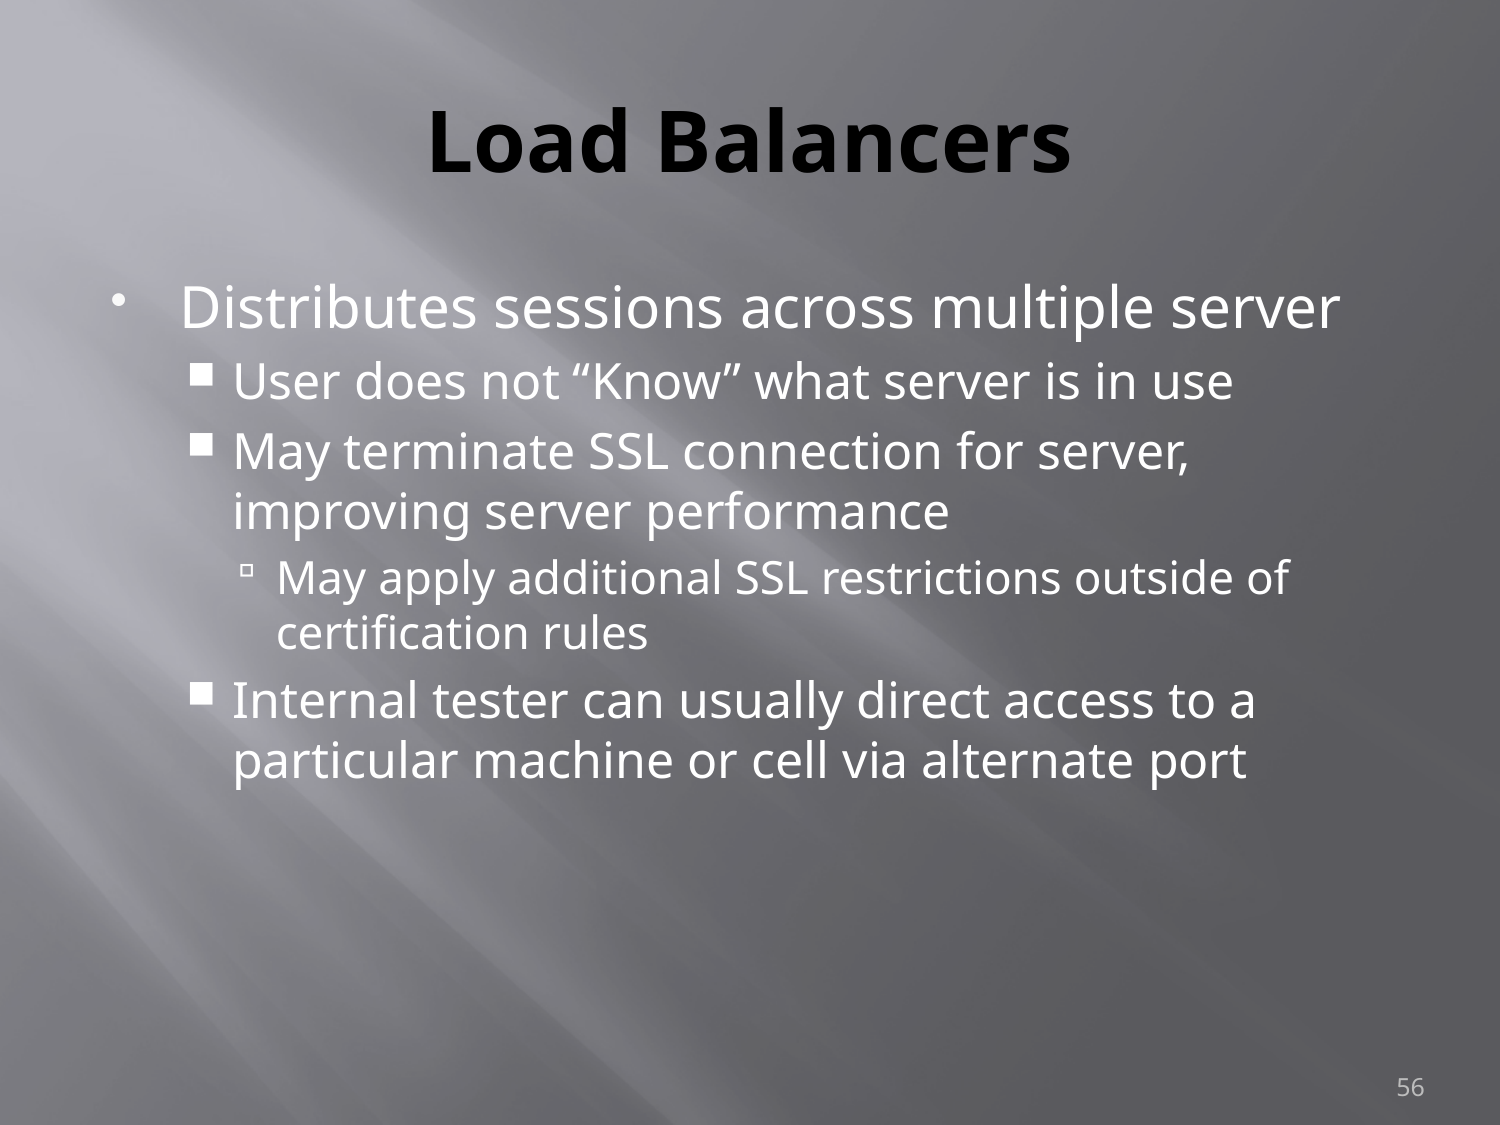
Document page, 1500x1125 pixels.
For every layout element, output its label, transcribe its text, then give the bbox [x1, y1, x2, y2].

slide_number 56 [1299, 1052, 1425, 1113]
title Load Balancers [75, 45, 1425, 233]
list Distributes sessions across multiple server User does not “Know” what server is in use May terminate SSL connection for server, improving server performance May apply additional SSL restrictions outside of certification rules Internal tester can usually direct access to a particular machine or cell via alternate port [75, 262, 1425, 1035]
